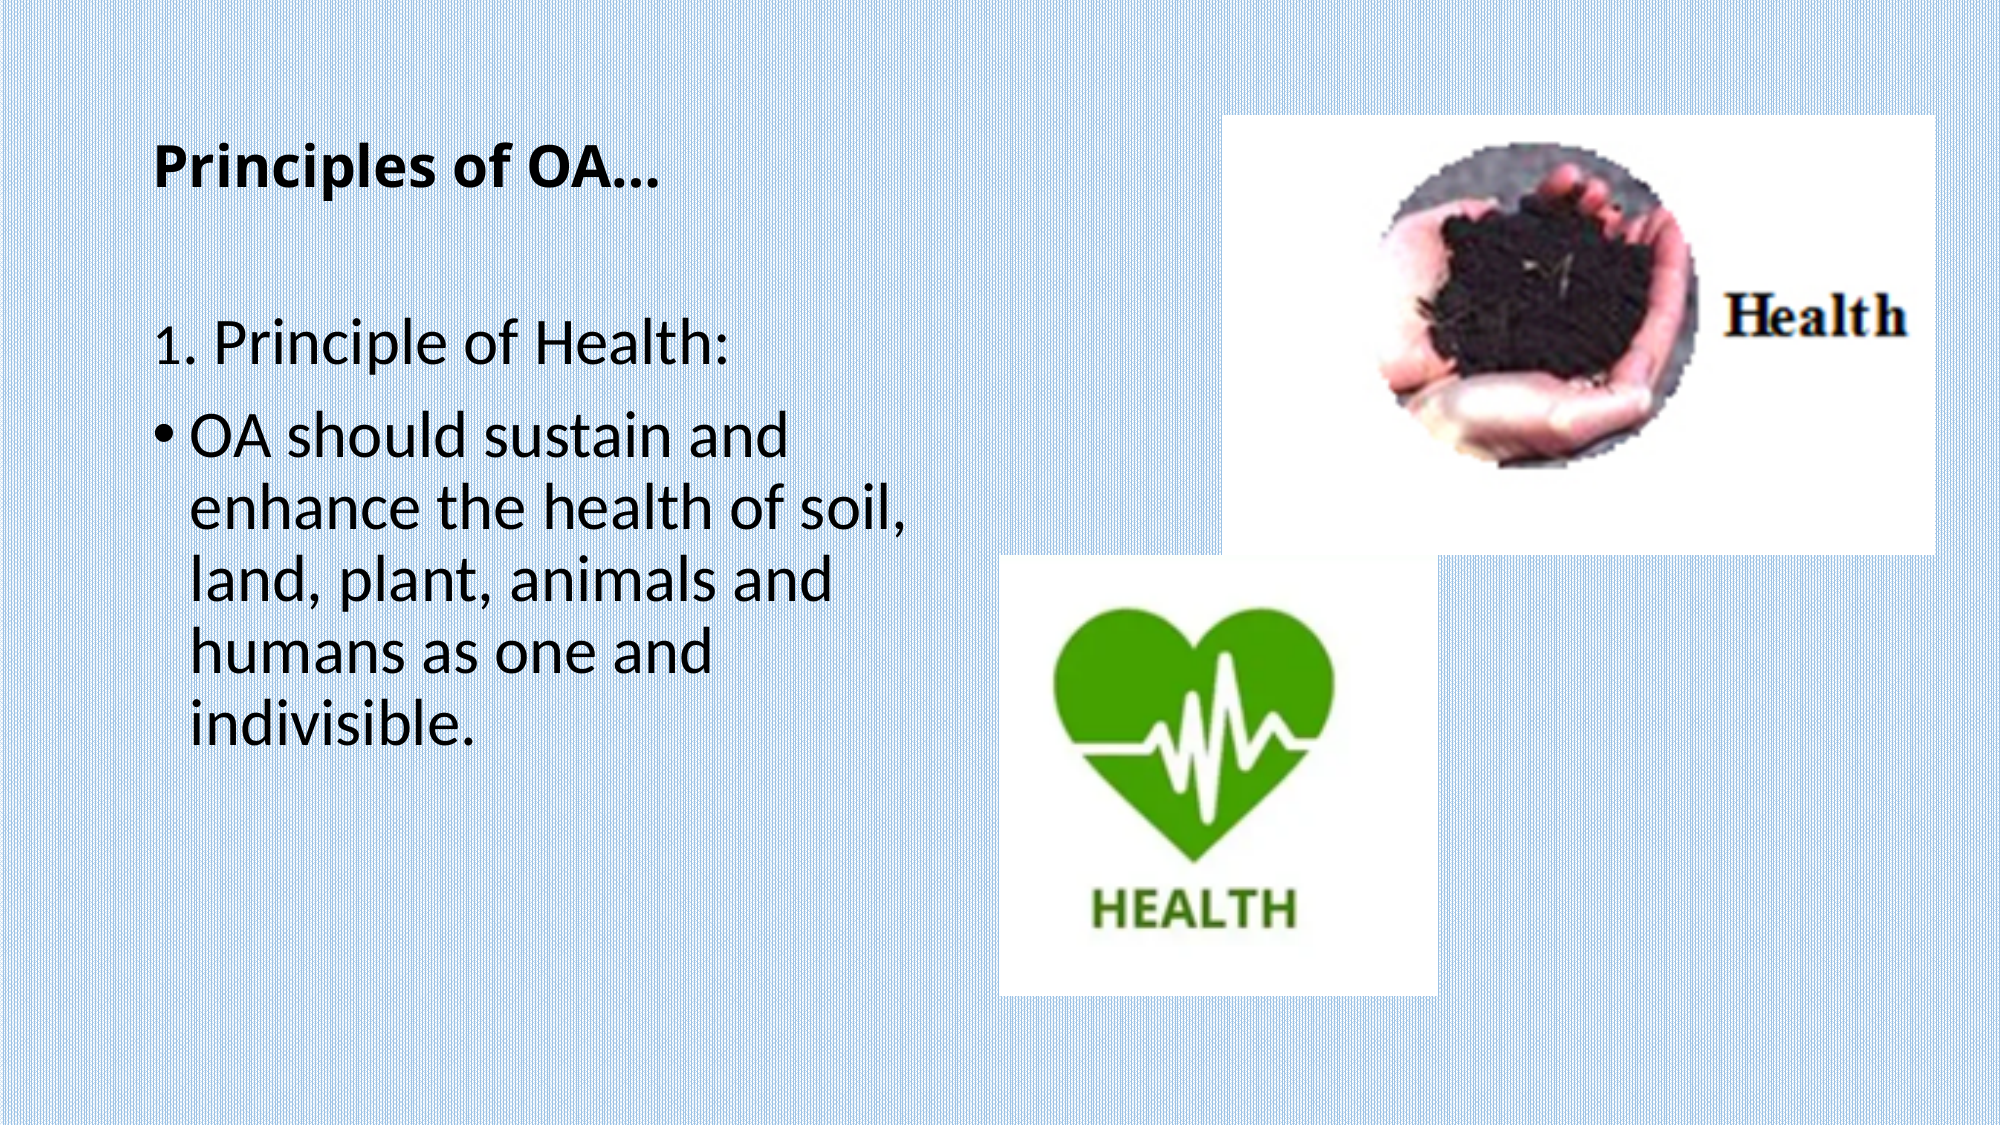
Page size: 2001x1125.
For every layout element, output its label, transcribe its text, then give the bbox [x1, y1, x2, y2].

title Principles of OA… [137, 59, 1863, 278]
picture [999, 115, 1935, 996]
list 1. Principle of Health: OA should sustain and enhance the health of soil, land, plant, animals and humans as one and indivisible. [137, 299, 988, 1014]
